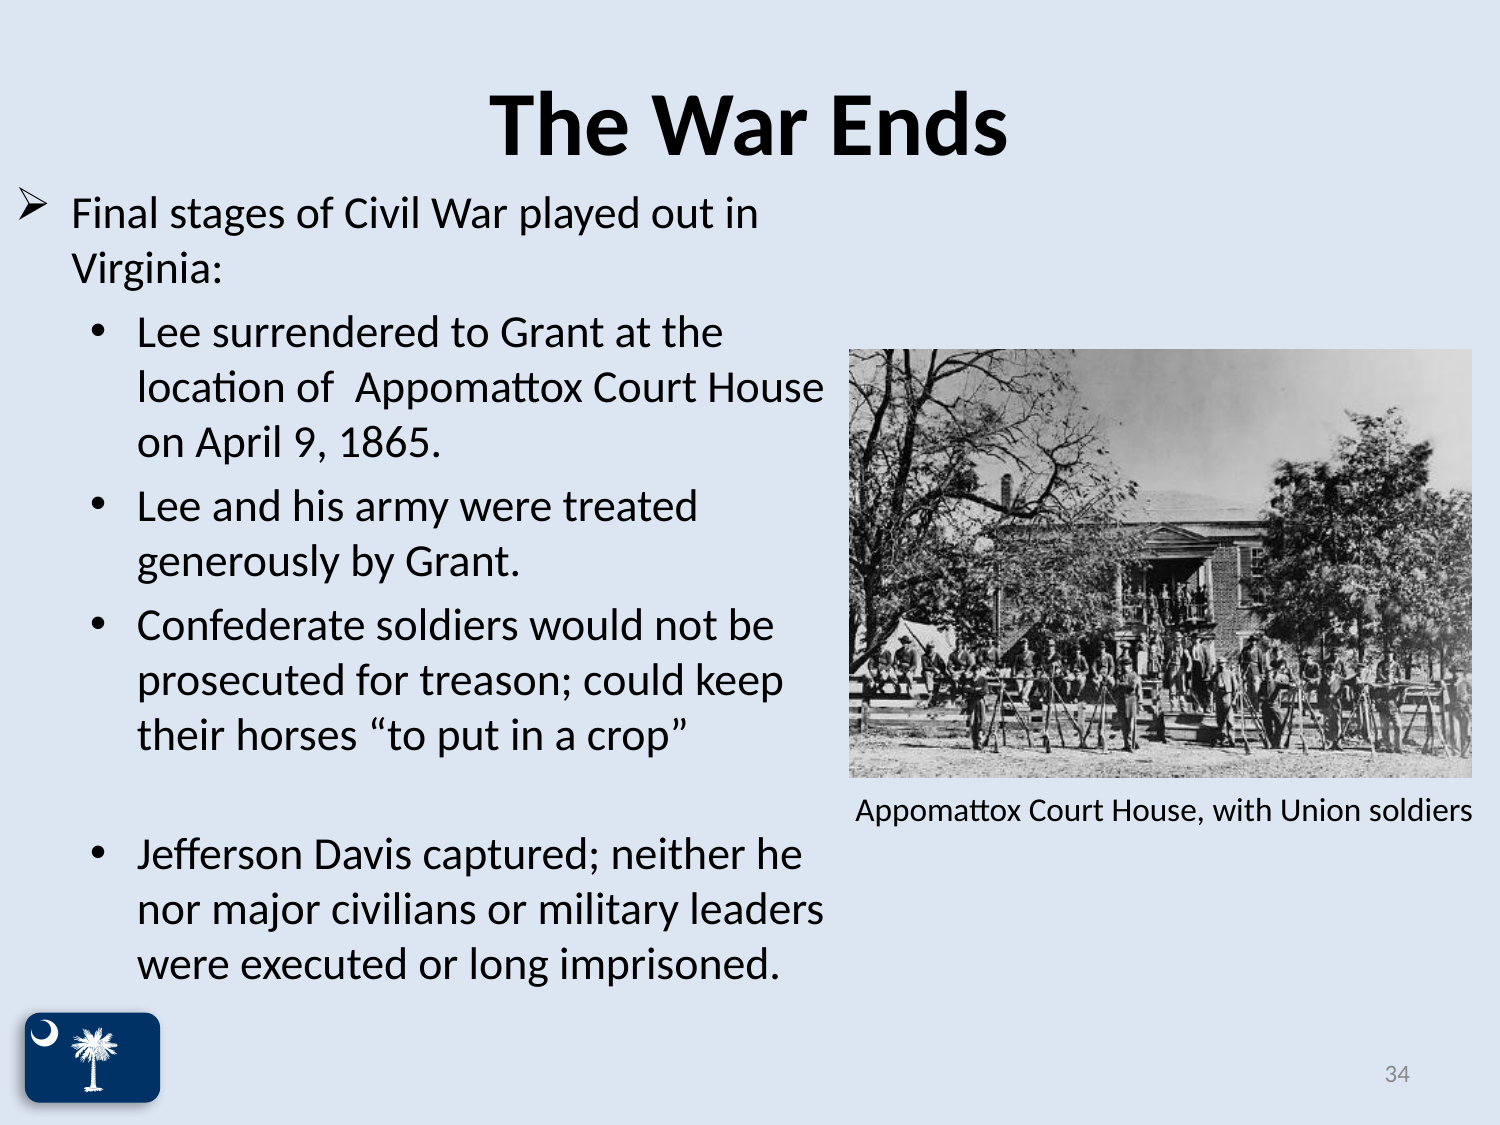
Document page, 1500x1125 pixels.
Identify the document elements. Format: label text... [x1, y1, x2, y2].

title The War Ends [75, 24, 1425, 213]
picture [24, 1012, 161, 1103]
list Final stages of Civil War played out in Virginia: Lee surrendered to Grant at the location of Appomattox Court House on April 9, 1865. Lee and his army were treated generously by Grant. Confederate soldiers would not be prosecuted for treason; could keep their horses “to put in a crop” Jefferson Davis captured; neither he nor major civilians or military leaders were executed or long imprisoned. [0, 174, 850, 918]
slide_number 34 [1074, 1042, 1425, 1103]
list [849, 349, 1472, 778]
text_box Appomattox Court House, with Union soldiers [833, 780, 1496, 836]
